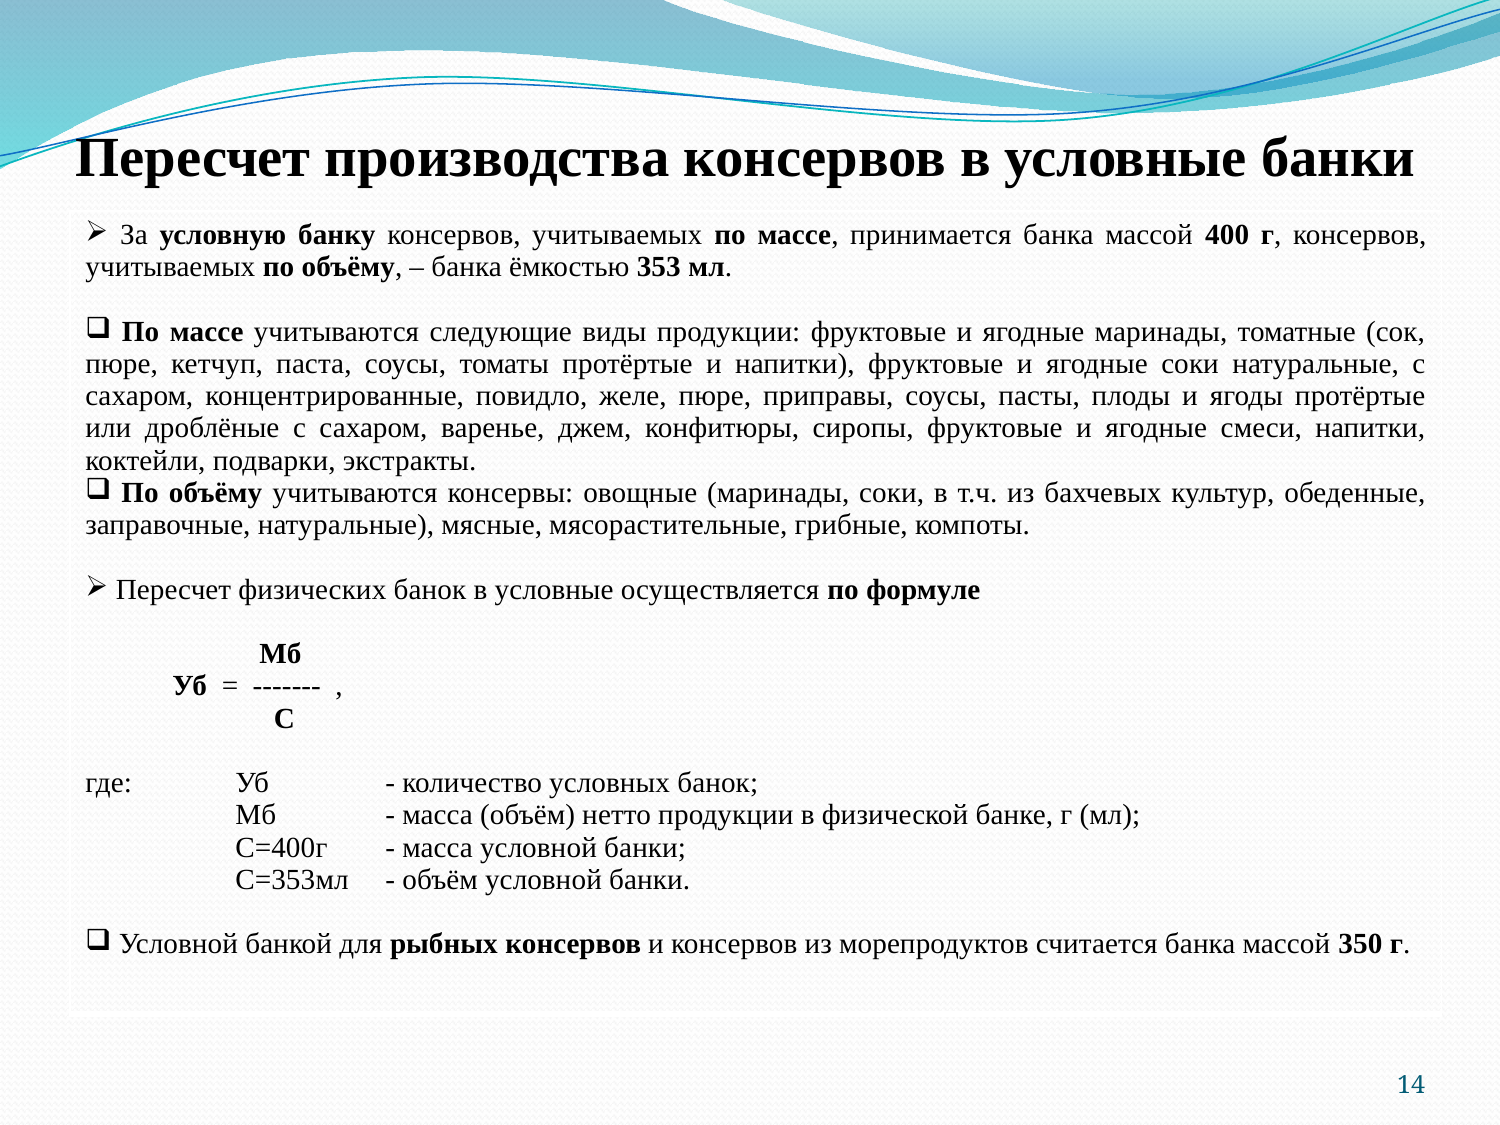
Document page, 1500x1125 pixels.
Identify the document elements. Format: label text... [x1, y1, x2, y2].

table_header За условную банку консервов, учитываемых по массе, принимается банка массой 400 г, консервов, учитываемых по объёму, – банка ёмкостью 353 мл. По массе учитываются следующие виды продукции: фруктовые и ягодные маринады, томатные (сок, пюре, кетчуп, паста, соусы, томаты протёртые и напитки), фруктовые и ягодные соки натуральные, с сахаром, концентрированные, повидло, желе, пюре, приправы, соусы, пасты, плоды и ягоды протёртые или дроблёные с сахаром, варенье, джем, конфитюры, сиропы, фруктовые и ягодные смеси, напитки, коктейли, подварки, экстракты. По объёму учитываются консервы: овощные (маринады, соки, в т.ч. из бахчевых культур, обеденные, заправочные, натуральные), мясные, мясорастительные, грибные, компоты. Пересчет физических банок в условные осуществляется по формуле Мб Уб = ------- , C где: Уб - количество условных банок; Мб - масса (объём) нетто продукции в физической банке, г (мл); С=400г - масса условной банки; С=353мл - объём условной банки. Условной банкой для рыбных консервов и консервов из морепродуктов считается банка массой 350 г. [71, 212, 1441, 1011]
slide_number 14 [1299, 1042, 1425, 1103]
title Пересчет производства консервов в условные банки [70, 105, 1421, 188]
